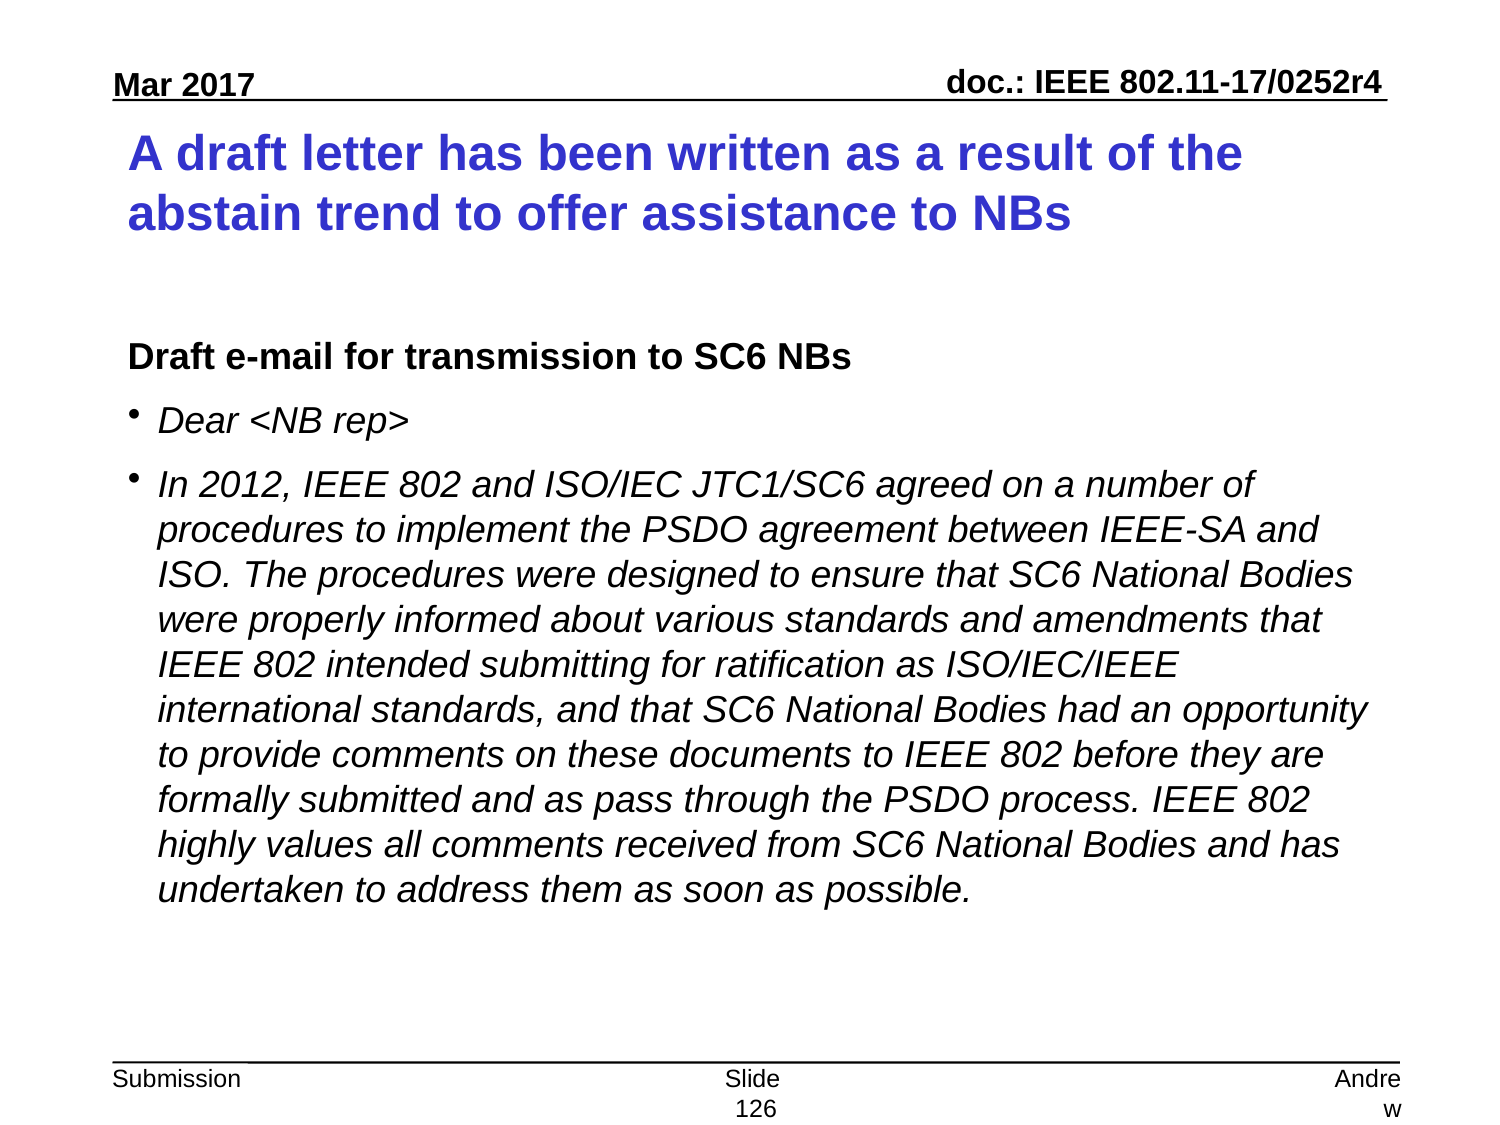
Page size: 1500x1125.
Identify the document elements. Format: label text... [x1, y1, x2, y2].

footer Andrew Myles, Cisco [1320, 1061, 1402, 1093]
title A draft letter has been written as a result of the abstain trend to offer assistance to NBs [112, 112, 1388, 288]
list Draft e-mail for transmission to SC6 NBs Dear <NB rep> In 2012, IEEE 802 and ISO/IEC JTC1/SC6 agreed on a number of procedures to implement the PSDO agreement between IEEE-SA and ISO. The procedures were designed to ensure that SC6 National Bodies were properly informed about various standards and amendments that IEEE 802 intended submitting for ratification as ISO/IEC/IEEE international standards, and that SC6 National Bodies had an opportunity to provide comments on these documents to IEEE 802 before they are formally submitted and as pass through the PSDO process. IEEE 802 highly values all comments received from SC6 National Bodies and has undertaken to address them as soon as possible. [112, 324, 1388, 1000]
slide_number Slide 126 [709, 1061, 803, 1093]
